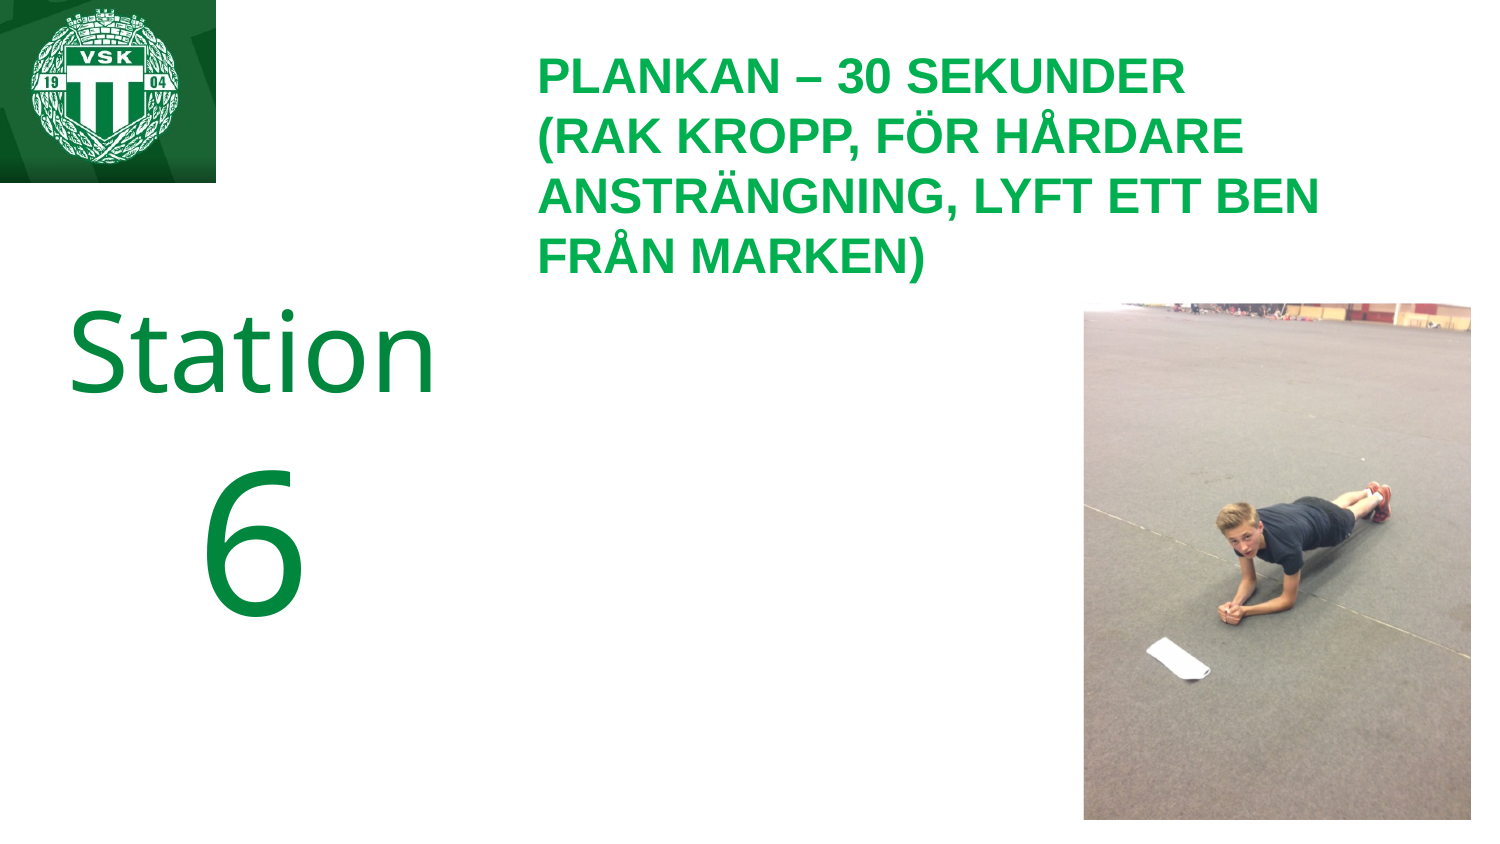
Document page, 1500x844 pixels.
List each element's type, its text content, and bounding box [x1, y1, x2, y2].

title plankan – 30 sekunder (rak kropp, för hårdare ansträngning, lyft ett ben från marken) [537, 43, 1471, 103]
picture [0, 0, 216, 183]
picture [1018, 304, 1500, 819]
text_box Station 6 [0, 280, 573, 656]
